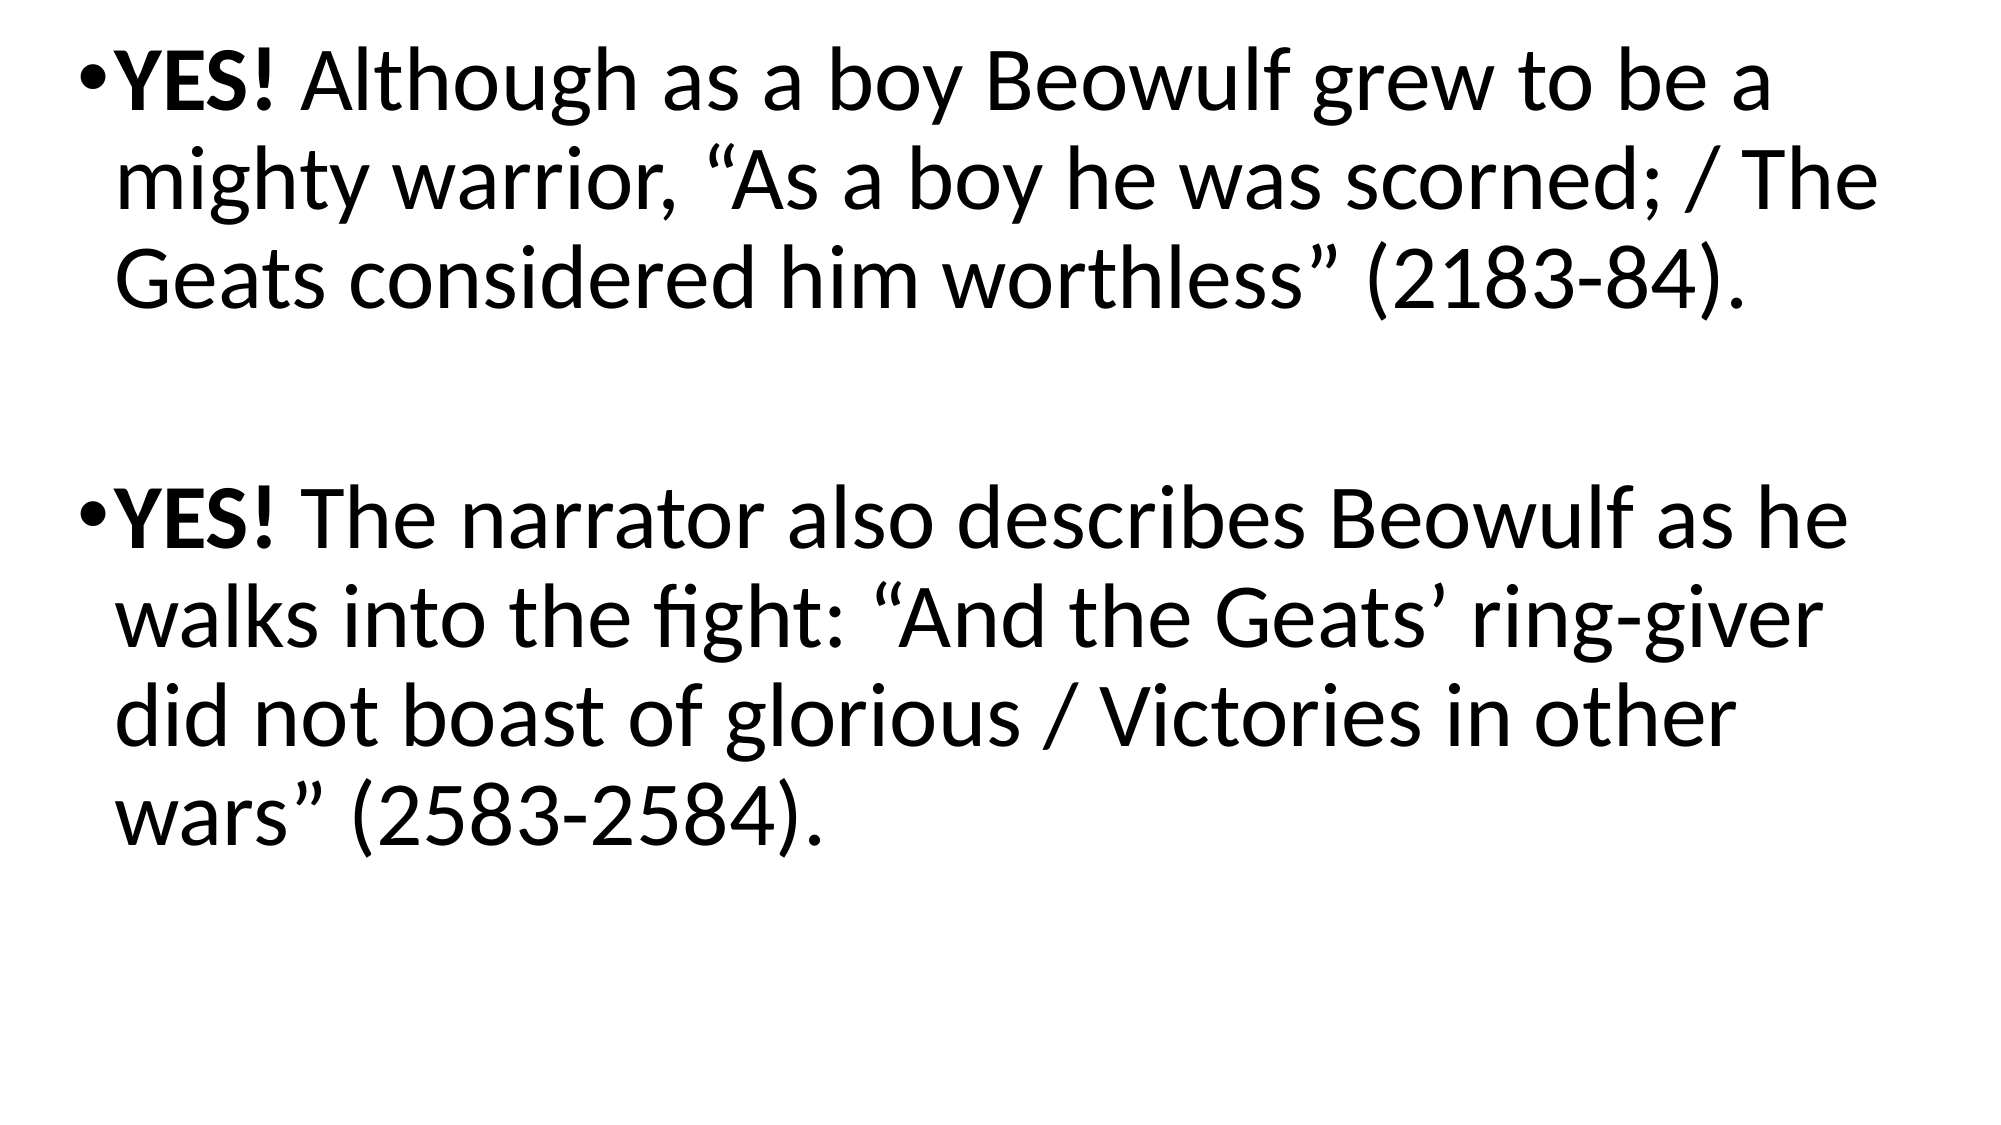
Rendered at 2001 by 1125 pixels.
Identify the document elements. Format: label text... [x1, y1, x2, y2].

list YES! Although as a boy Beowulf grew to be a mighty warrior, “As a boy he was scorned; / The Geats considered him worthless” (2183-84). YES! The narrator also describes Beowulf as he walks into the fight: “And the Geats’ ring-giver did not boast of glorious / Victories in other wars” (2583-2584). [62, 24, 1942, 1014]
